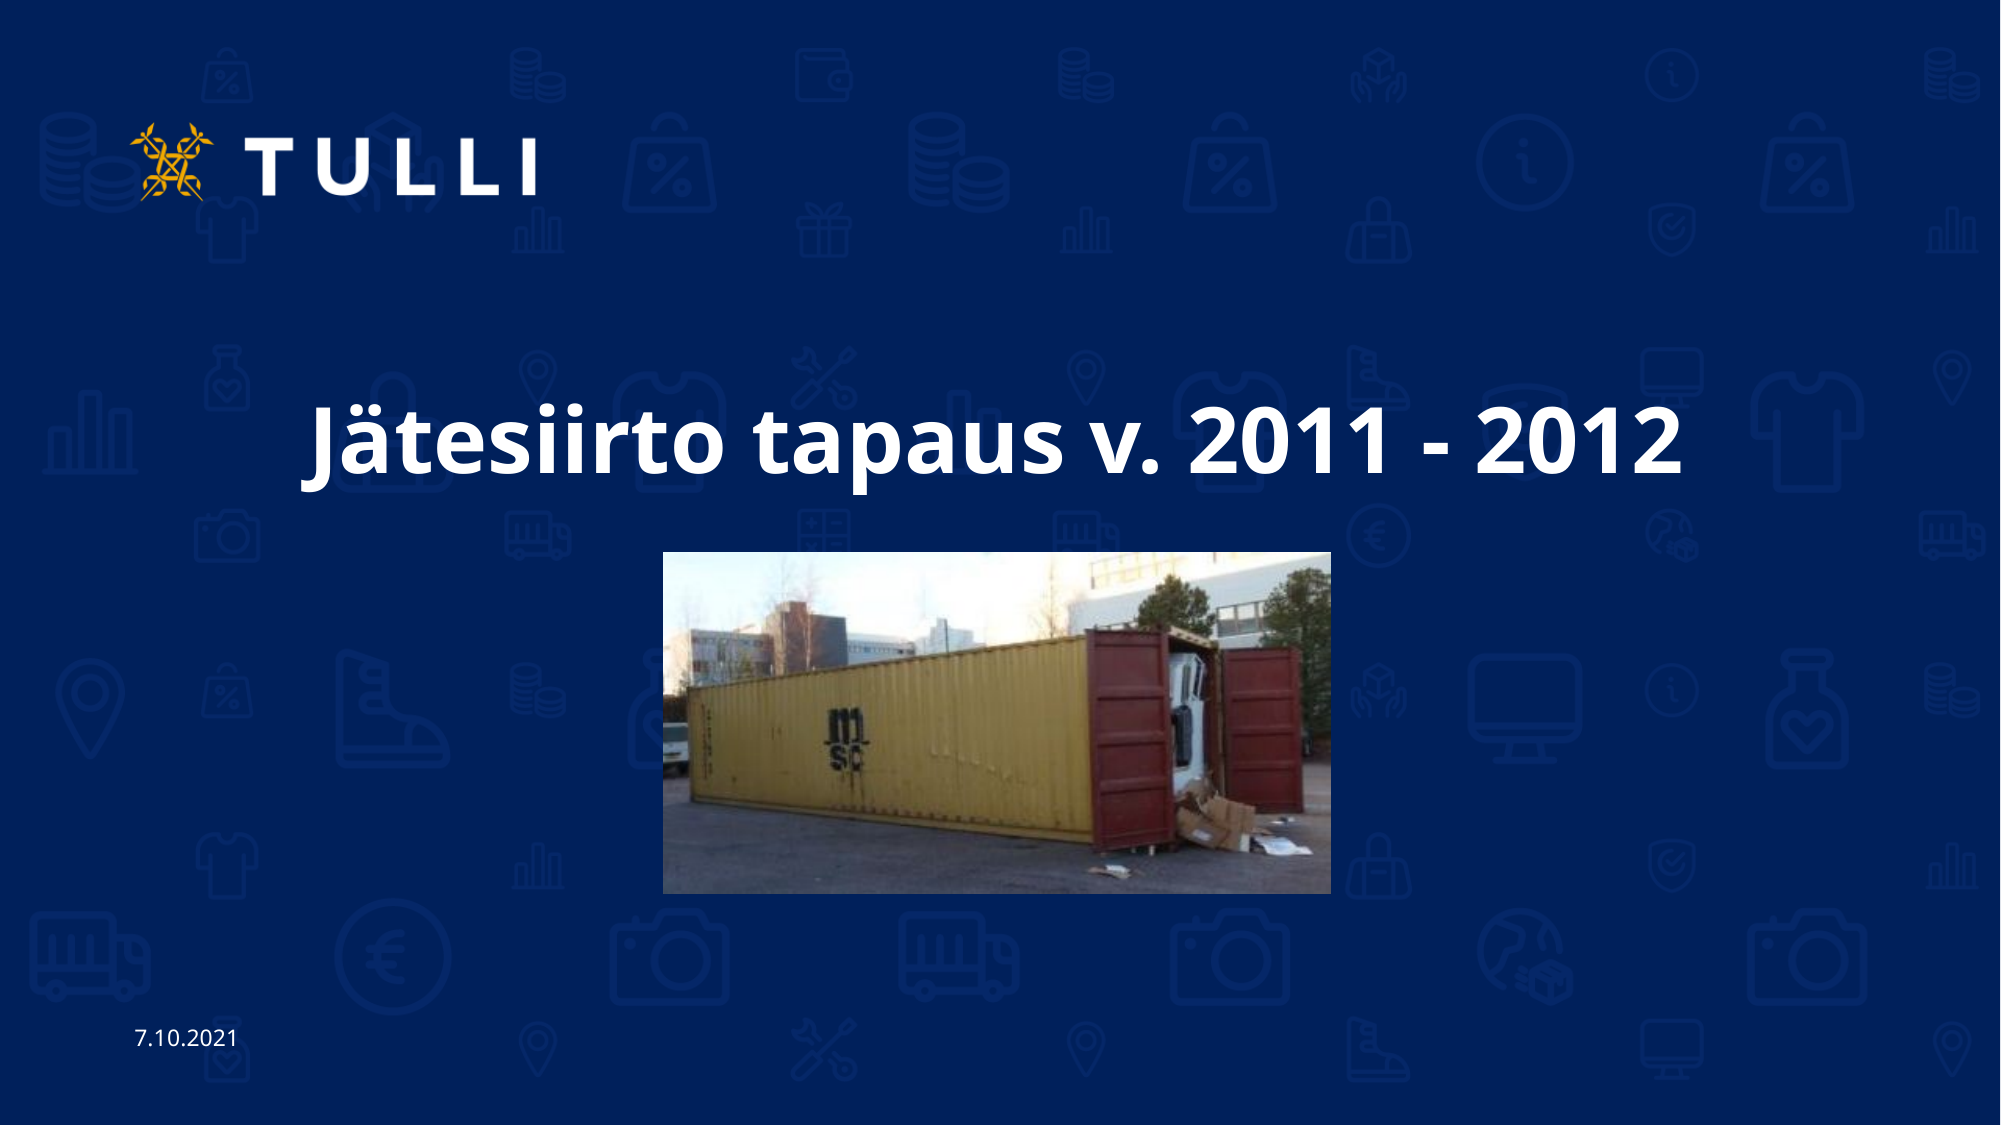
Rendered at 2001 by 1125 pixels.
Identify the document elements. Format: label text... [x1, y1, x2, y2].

title Jätesiirto tapaus v. 2011 - 2012 [134, 335, 1860, 553]
picture [0, 0, 2001, 1125]
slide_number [134, 1007, 288, 1068]
